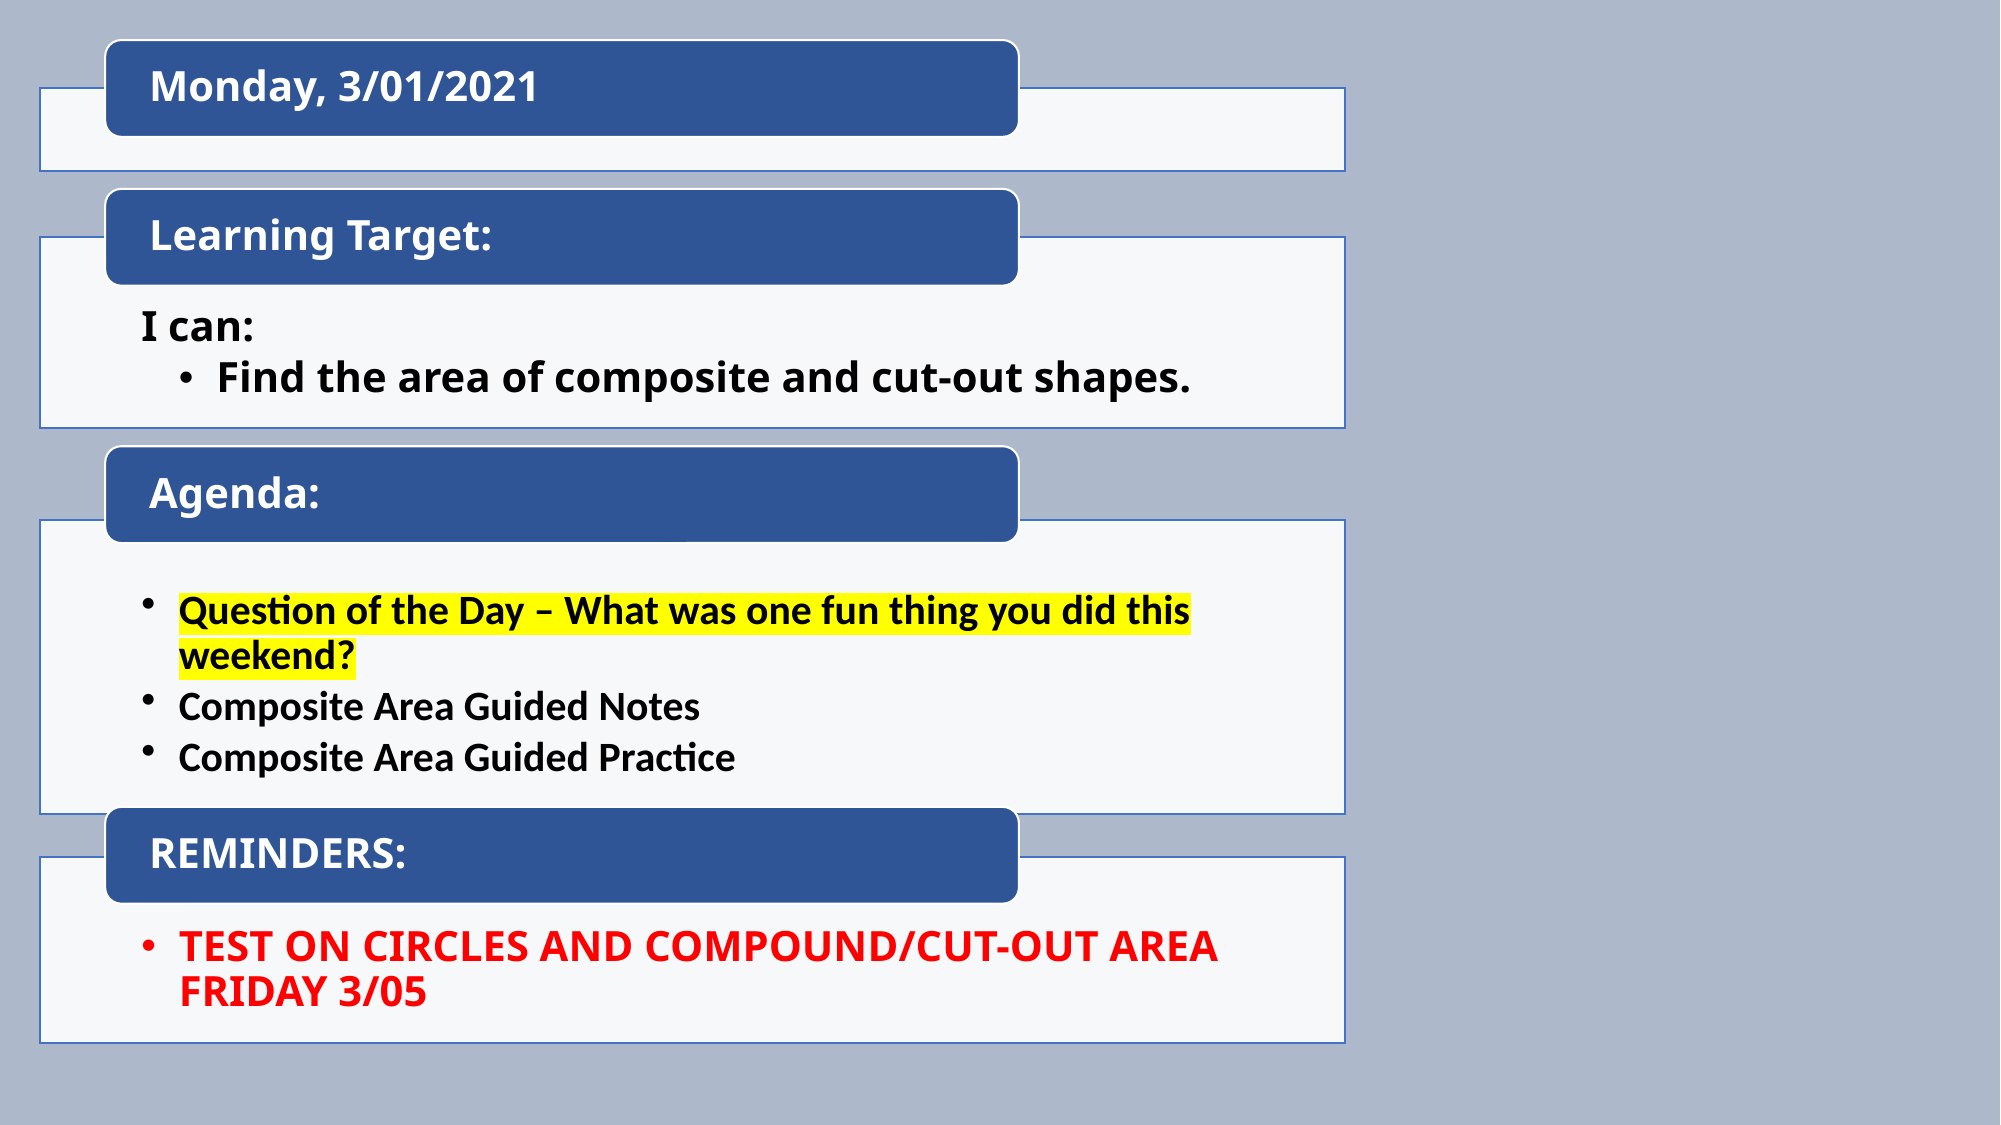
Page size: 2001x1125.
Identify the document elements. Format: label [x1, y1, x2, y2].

text_box [39, 23, 1346, 1058]
